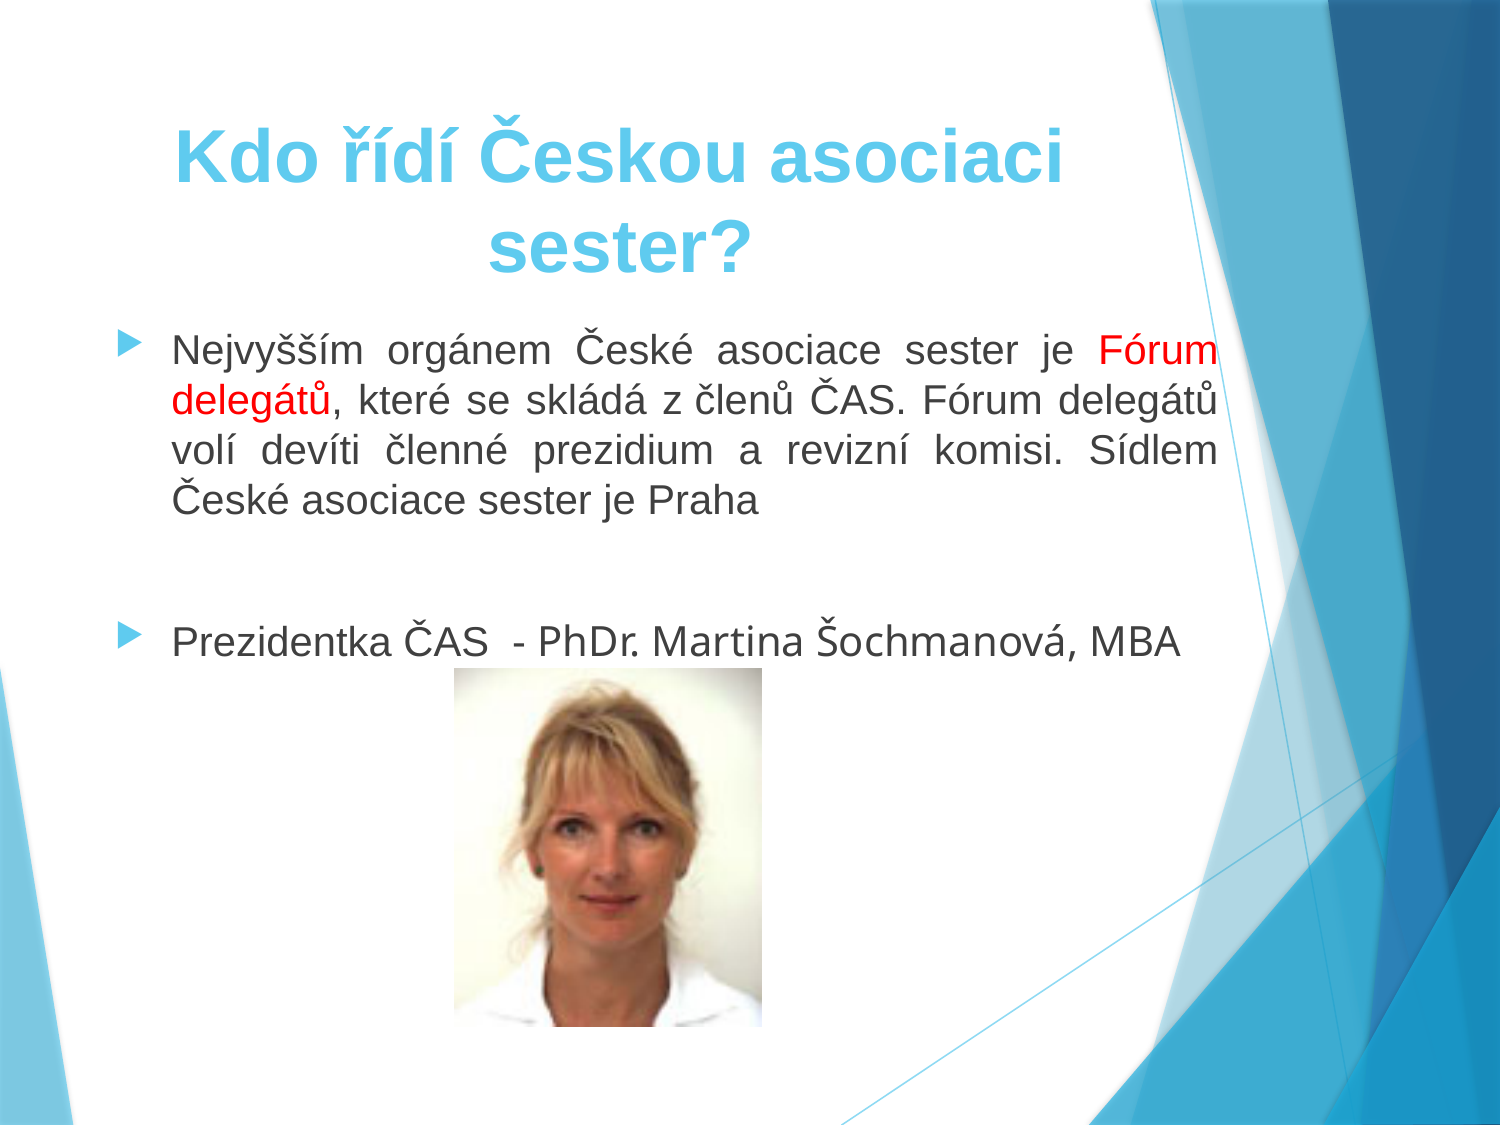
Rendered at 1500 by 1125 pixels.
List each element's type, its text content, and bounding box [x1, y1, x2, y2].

title Kdo řídí Českou asociaci sester? [99, 99, 1142, 315]
list Nejvyšším orgánem České asociace sester je Fórum delegátů, které se skládá z členů ČAS. Fórum delegátů volí devíti členné prezidium a revizní komisi. Sídlem České asociace sester je Praha Prezidentka ČAS - PhDr. Martina Šochmanová, MBA [99, 315, 1234, 1013]
picture [454, 668, 763, 1028]
